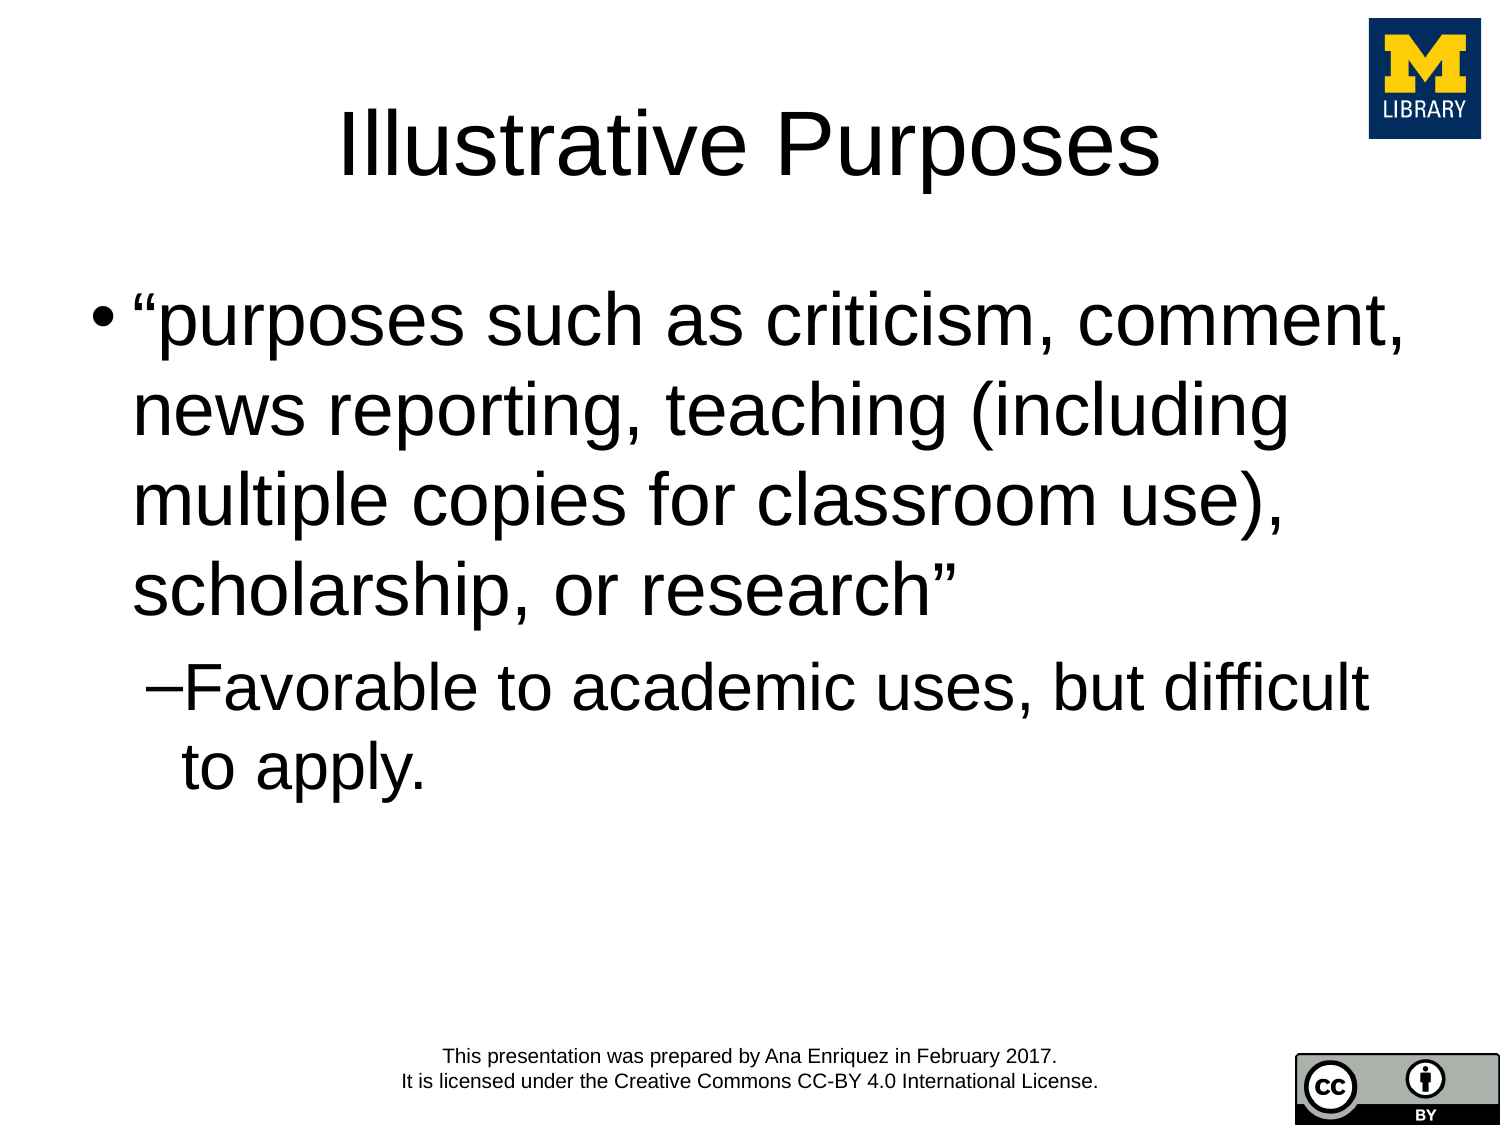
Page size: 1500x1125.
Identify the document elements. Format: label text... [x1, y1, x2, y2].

picture [1295, 1053, 1500, 1125]
footer This presentation was prepared by Ana Enriquez in February 2017. It is licensed under the Creative Commons CC-BY 4.0 International License. [75, 1034, 1425, 1095]
title Illustrative Purposes [75, 45, 1425, 233]
list “purposes such as criticism, comment, news reporting, teaching (including multiple copies for classroom use), scholarship, or research” Favorable to academic uses, but difficult to apply. [75, 262, 1425, 1005]
